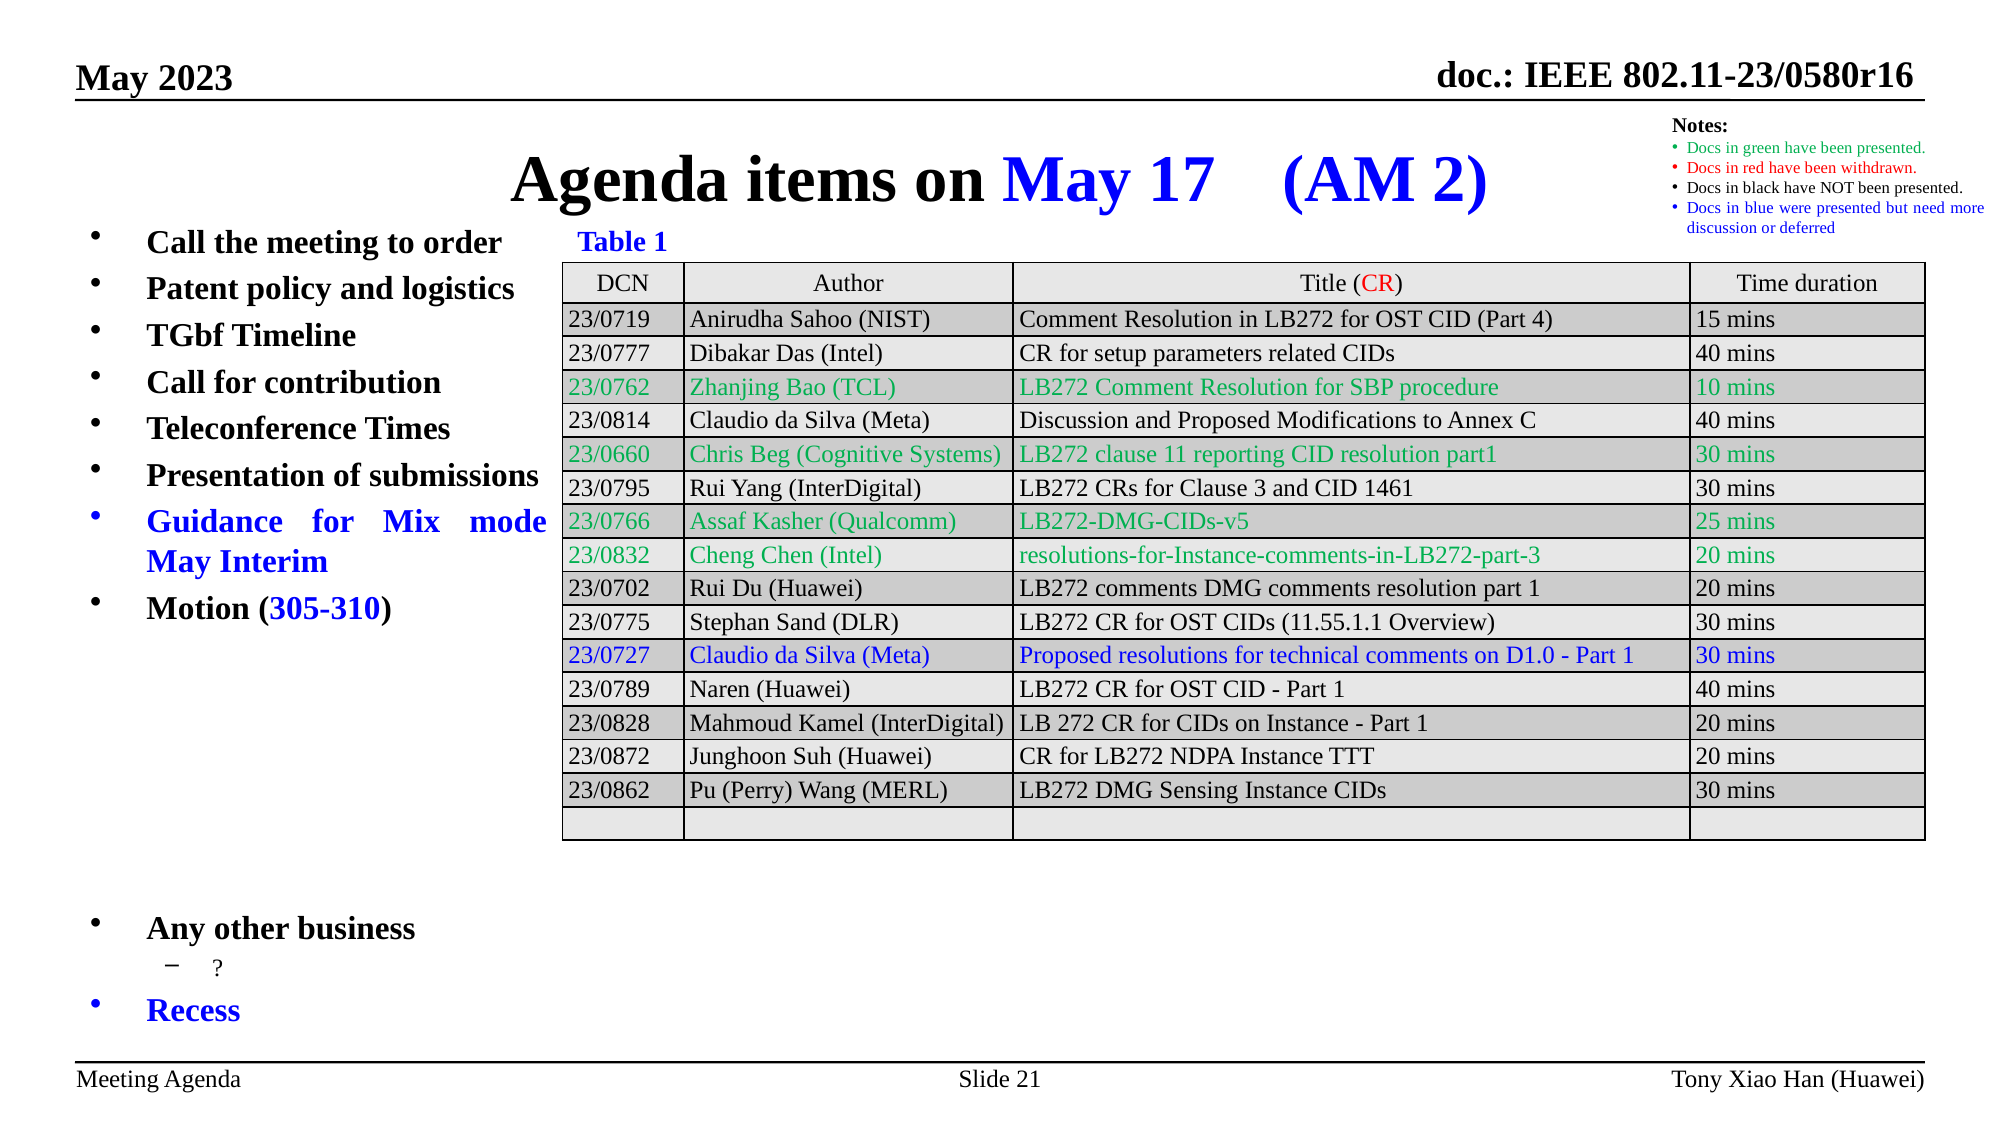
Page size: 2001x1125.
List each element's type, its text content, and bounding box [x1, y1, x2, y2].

table_cell Rui Yang (InterDigital) [685, 472, 1012, 503]
table_cell 23/0719 [563, 304, 683, 335]
table_cell [1691, 808, 1924, 839]
table_cell 23/0762 [563, 371, 683, 403]
table_cell CR for setup parameters related CIDs [1014, 337, 1689, 369]
table_cell Comment Resolution in LB272 for OST CID (Part 4) [1014, 304, 1689, 335]
table_cell 23/0660 [563, 438, 683, 470]
table_cell 23/0828 [563, 707, 683, 739]
table_cell Rui Du (Huawei) [685, 572, 1012, 604]
table_cell LB272 CR for OST CIDs (11.55.1.1 Overview) [1014, 606, 1689, 638]
table_cell 23/0702 [563, 572, 683, 604]
table_header Author [685, 263, 1012, 302]
table_cell 23/0872 [563, 740, 683, 772]
text_box Notes: Docs in green have been presented. Docs in red have been withdrawn. Docs in black have NOT been presented. Docs in blue were presented but need more discussion or deferred [1657, 104, 2000, 246]
table_cell Dibakar Das (Intel) [685, 337, 1012, 369]
table_cell LB272 Comment Resolution for SBP procedure [1014, 371, 1689, 403]
table_cell 23/0777 [563, 337, 683, 369]
text_box Call the meeting to order Patent policy and logistics TGbf Timeline Call for contribution Teleconference Times Presentation of submissions Guidance for Mix mode May Interim Motion (305-310) Any other business ? Recess [75, 212, 563, 1058]
table_cell Assaf Kasher (Qualcomm) [685, 505, 1012, 537]
table_cell 30 mins [1691, 774, 1924, 806]
table_cell 23/0832 [563, 539, 683, 571]
table_cell LB272 CRs for Clause 3 and CID 1461 [1014, 472, 1689, 503]
table_cell 30 mins [1691, 472, 1924, 503]
table_cell LB272 DMG Sensing Instance CIDs [1014, 774, 1689, 806]
table_cell LB272-DMG-CIDs-v5 [1014, 505, 1689, 537]
table_cell [1014, 808, 1689, 839]
table_header DCN [563, 263, 683, 302]
table_cell 40 mins [1691, 337, 1924, 369]
table_cell 23/0862 [563, 774, 683, 806]
table_cell 23/0814 [563, 404, 683, 436]
table_header Time duration [1691, 263, 1924, 302]
table_cell Claudio da Silva (Meta) [685, 640, 1012, 671]
table_cell 20 mins [1691, 572, 1924, 604]
table_cell [685, 808, 1012, 839]
table_cell [563, 808, 683, 839]
table_cell resolutions-for-Instance-comments-in-LB272-part-3 [1014, 539, 1689, 571]
table_cell 20 mins [1691, 740, 1924, 772]
table_cell LB272 comments DMG comments resolution part 1 [1014, 572, 1689, 604]
table_cell Proposed resolutions for technical comments on D1.0 - Part 1 [1014, 640, 1689, 671]
table_cell 23/0775 [563, 606, 683, 638]
table_cell 40 mins [1691, 673, 1924, 705]
table_cell 15 mins [1691, 304, 1924, 335]
table_cell LB272 CR for OST CID - Part 1 [1014, 673, 1689, 705]
table_cell Pu (Perry) Wang (MERL) [685, 774, 1012, 806]
table_cell 40 mins [1691, 404, 1924, 436]
table_cell Chris Beg (Cognitive Systems) [685, 438, 1012, 470]
table_cell 30 mins [1691, 606, 1924, 638]
table_cell 25 mins [1691, 505, 1924, 537]
table_cell 10 mins [1691, 371, 1924, 403]
table_header Title (CR) [1014, 263, 1689, 302]
table_cell CR for LB272 NDPA Instance TTT [1014, 740, 1689, 772]
table_cell Claudio da Silva (Meta) [685, 404, 1012, 436]
table_cell 30 mins [1691, 438, 1924, 470]
table_cell Junghoon Suh (Huawei) [685, 740, 1012, 772]
table_cell 23/0789 [563, 673, 683, 705]
table_cell Zhanjing Bao (TCL) [685, 371, 1012, 403]
text_box Agenda items on May 17 (AM 2) [362, 87, 1638, 262]
table_cell Anirudha Sahoo (NIST) [685, 304, 1012, 335]
table_cell Stephan Sand (DLR) [685, 606, 1012, 638]
table_cell Cheng Chen (Intel) [685, 539, 1012, 571]
table_cell Discussion and Proposed Modifications to Annex C [1014, 404, 1689, 436]
table_cell 20 mins [1691, 707, 1924, 739]
table_cell Mahmoud Kamel (InterDigital) [685, 707, 1012, 739]
table_cell 23/0795 [563, 472, 683, 503]
table_cell 23/0766 [563, 505, 683, 537]
table_cell 30 mins [1691, 640, 1924, 671]
table_cell 23/0727 [563, 640, 683, 671]
text_box Table 1 [562, 224, 713, 256]
table_cell LB 272 CR for CIDs on Instance - Part 1 [1014, 707, 1689, 739]
table_cell Naren (Huawei) [685, 673, 1012, 705]
table_cell 20 mins [1691, 539, 1924, 571]
table_cell LB272 clause 11 reporting CID resolution part1 [1014, 438, 1689, 470]
